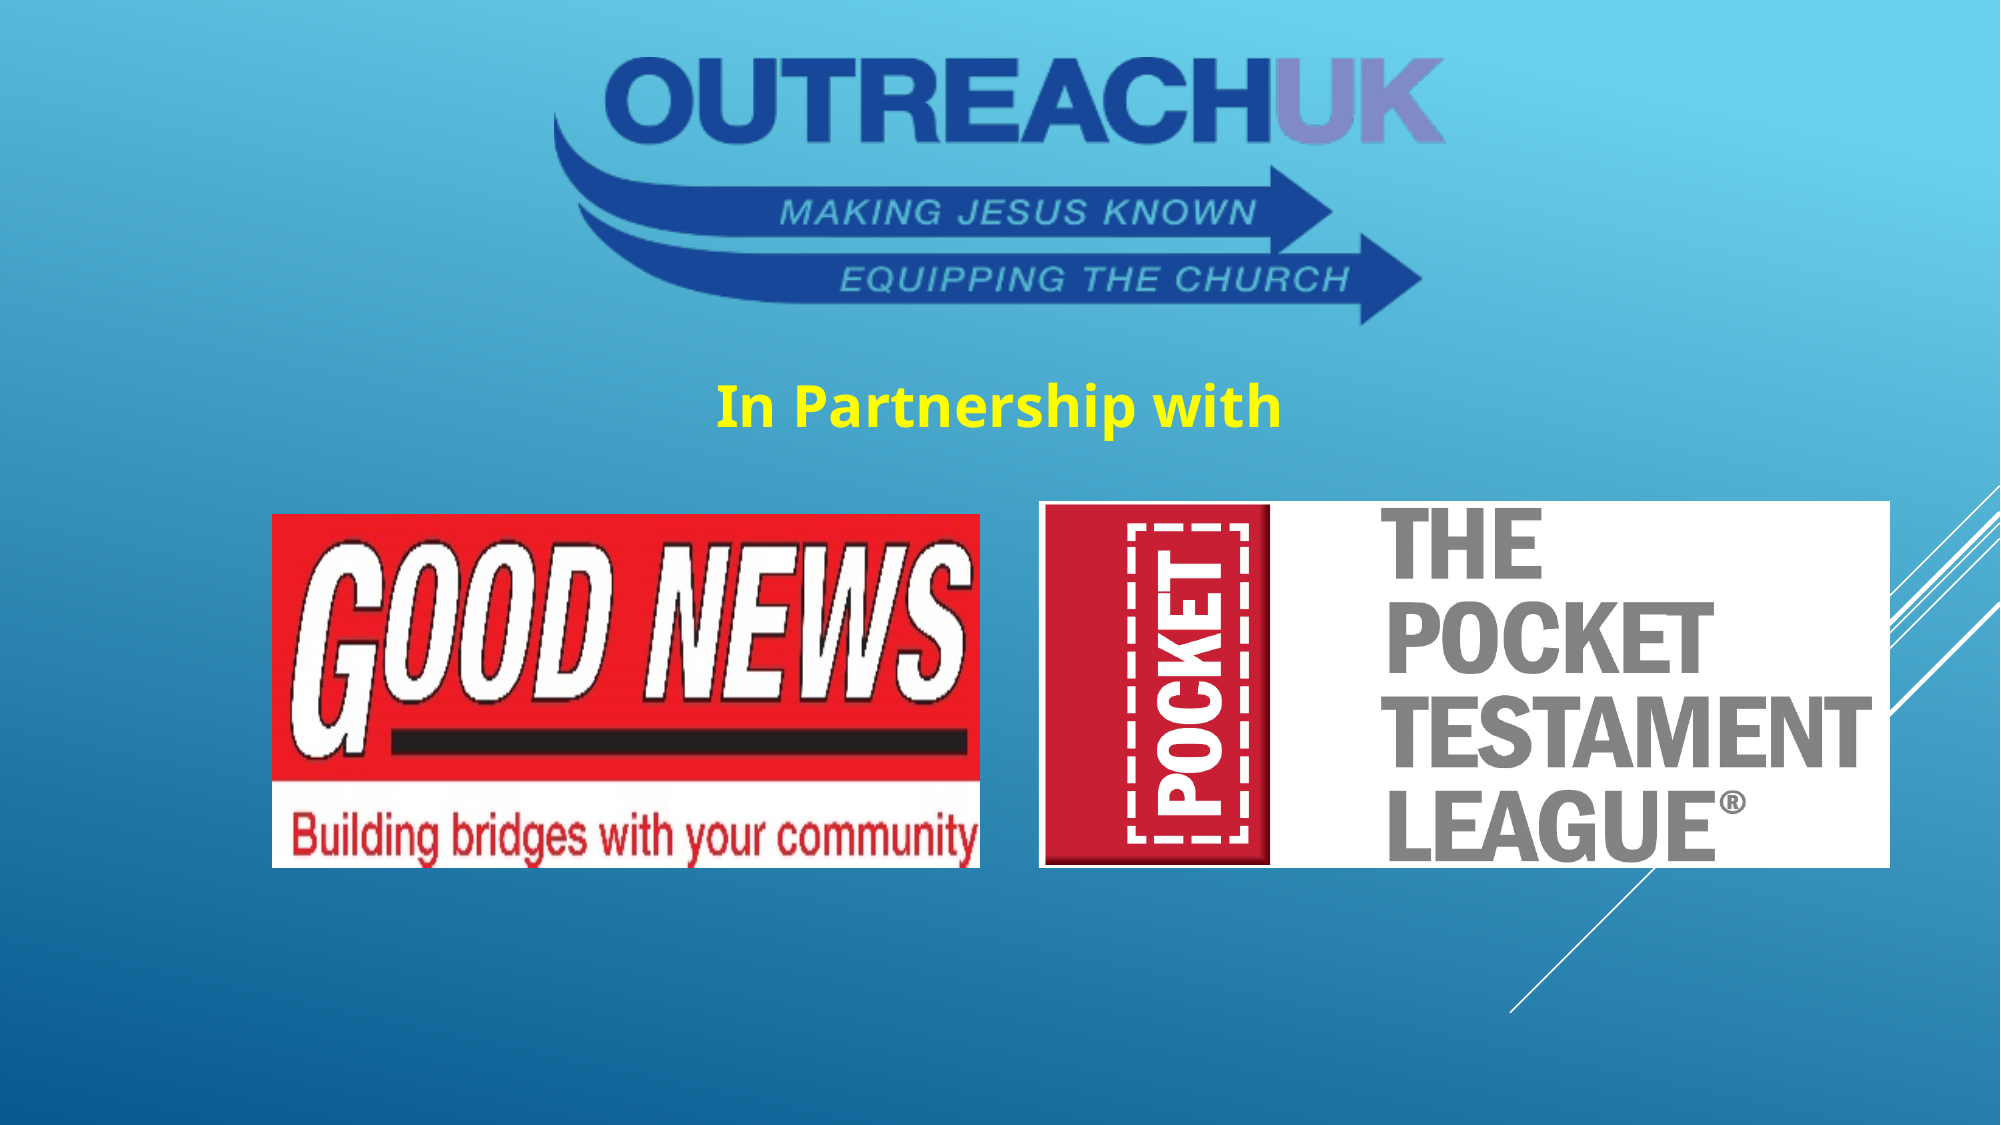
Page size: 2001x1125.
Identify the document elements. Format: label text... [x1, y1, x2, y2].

text_box In Partnership with [701, 361, 1299, 447]
picture [271, 514, 980, 868]
picture [1038, 501, 1891, 868]
picture [553, 57, 1447, 327]
